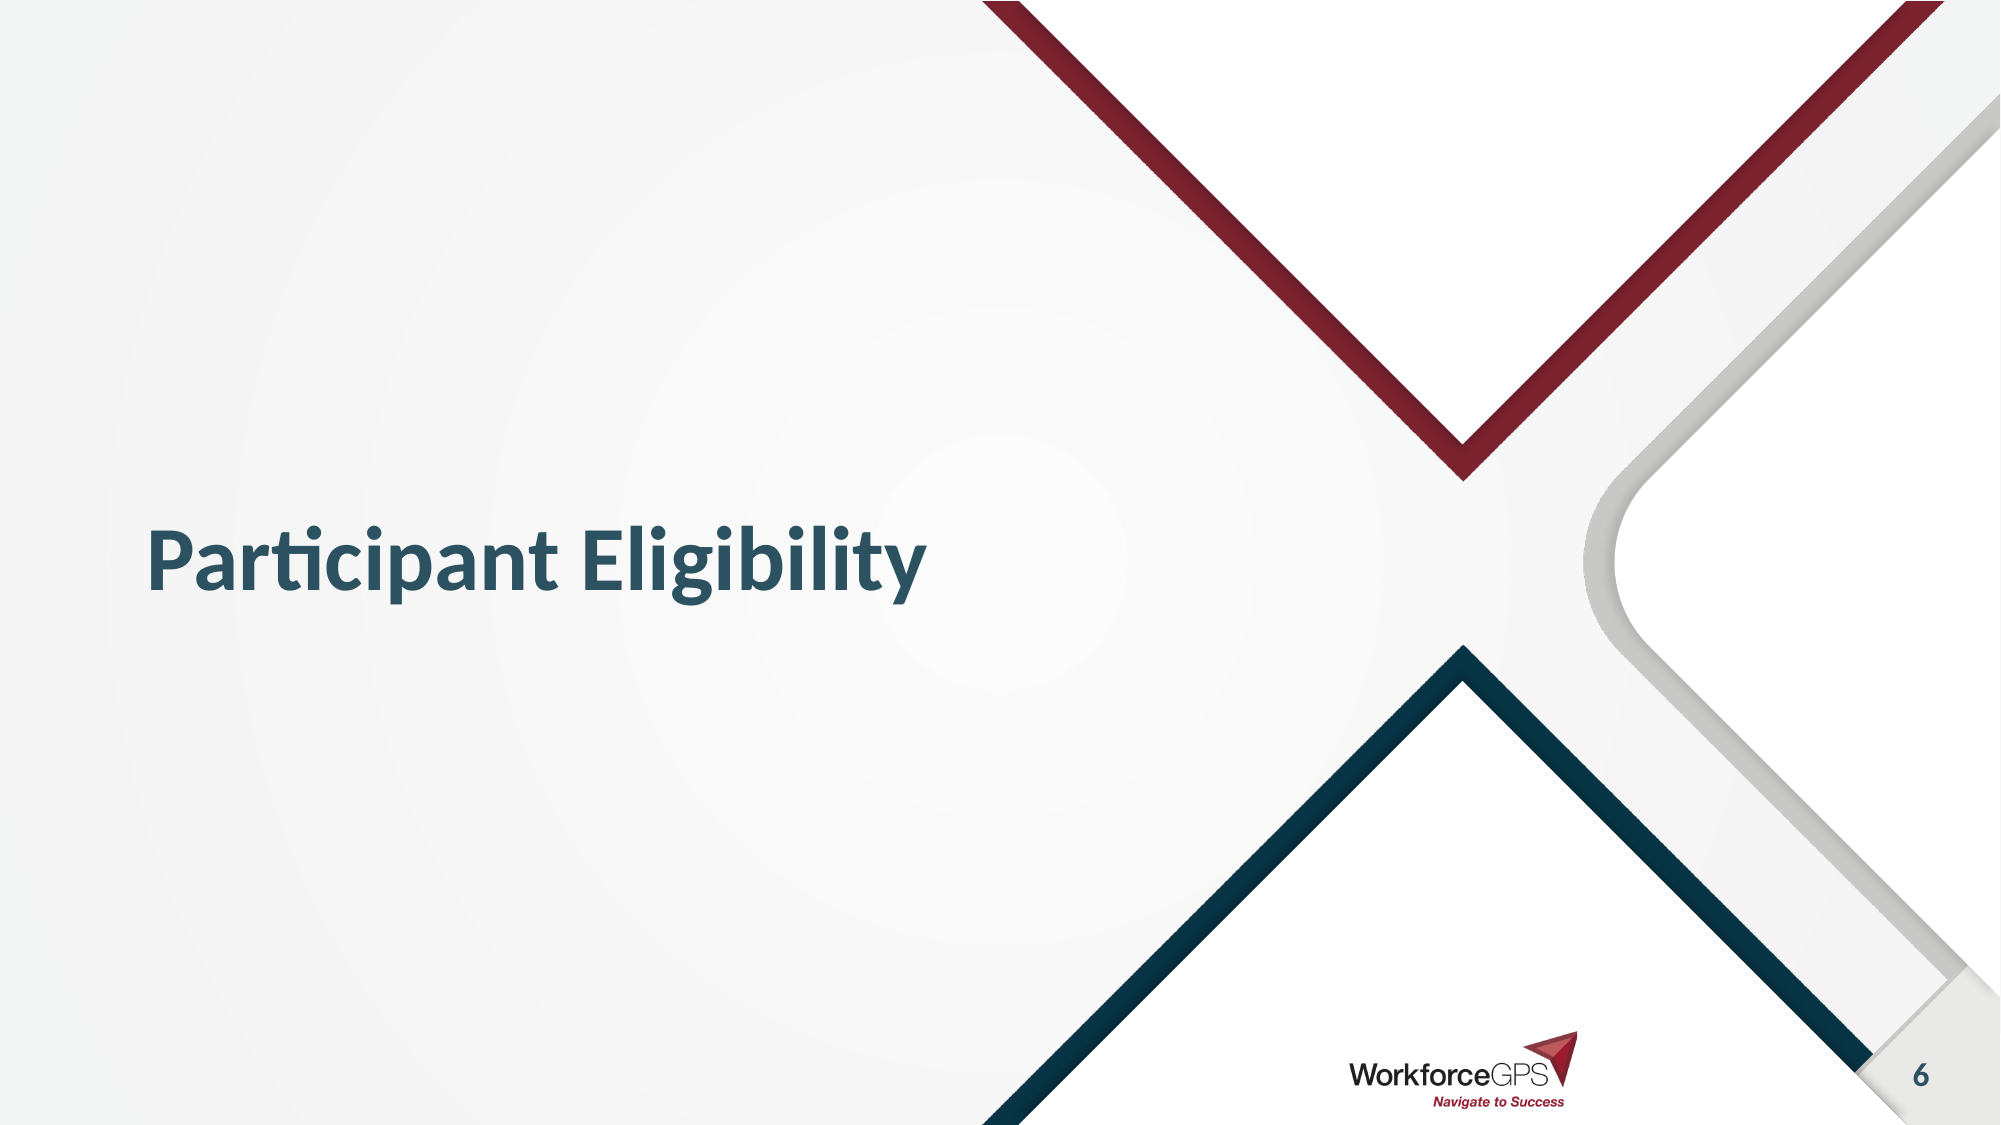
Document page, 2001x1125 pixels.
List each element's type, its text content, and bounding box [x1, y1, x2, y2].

title Participant Eligibility [131, 230, 1207, 618]
slide_number 6 [1867, 1042, 1975, 1103]
picture [983, 2, 2000, 1124]
